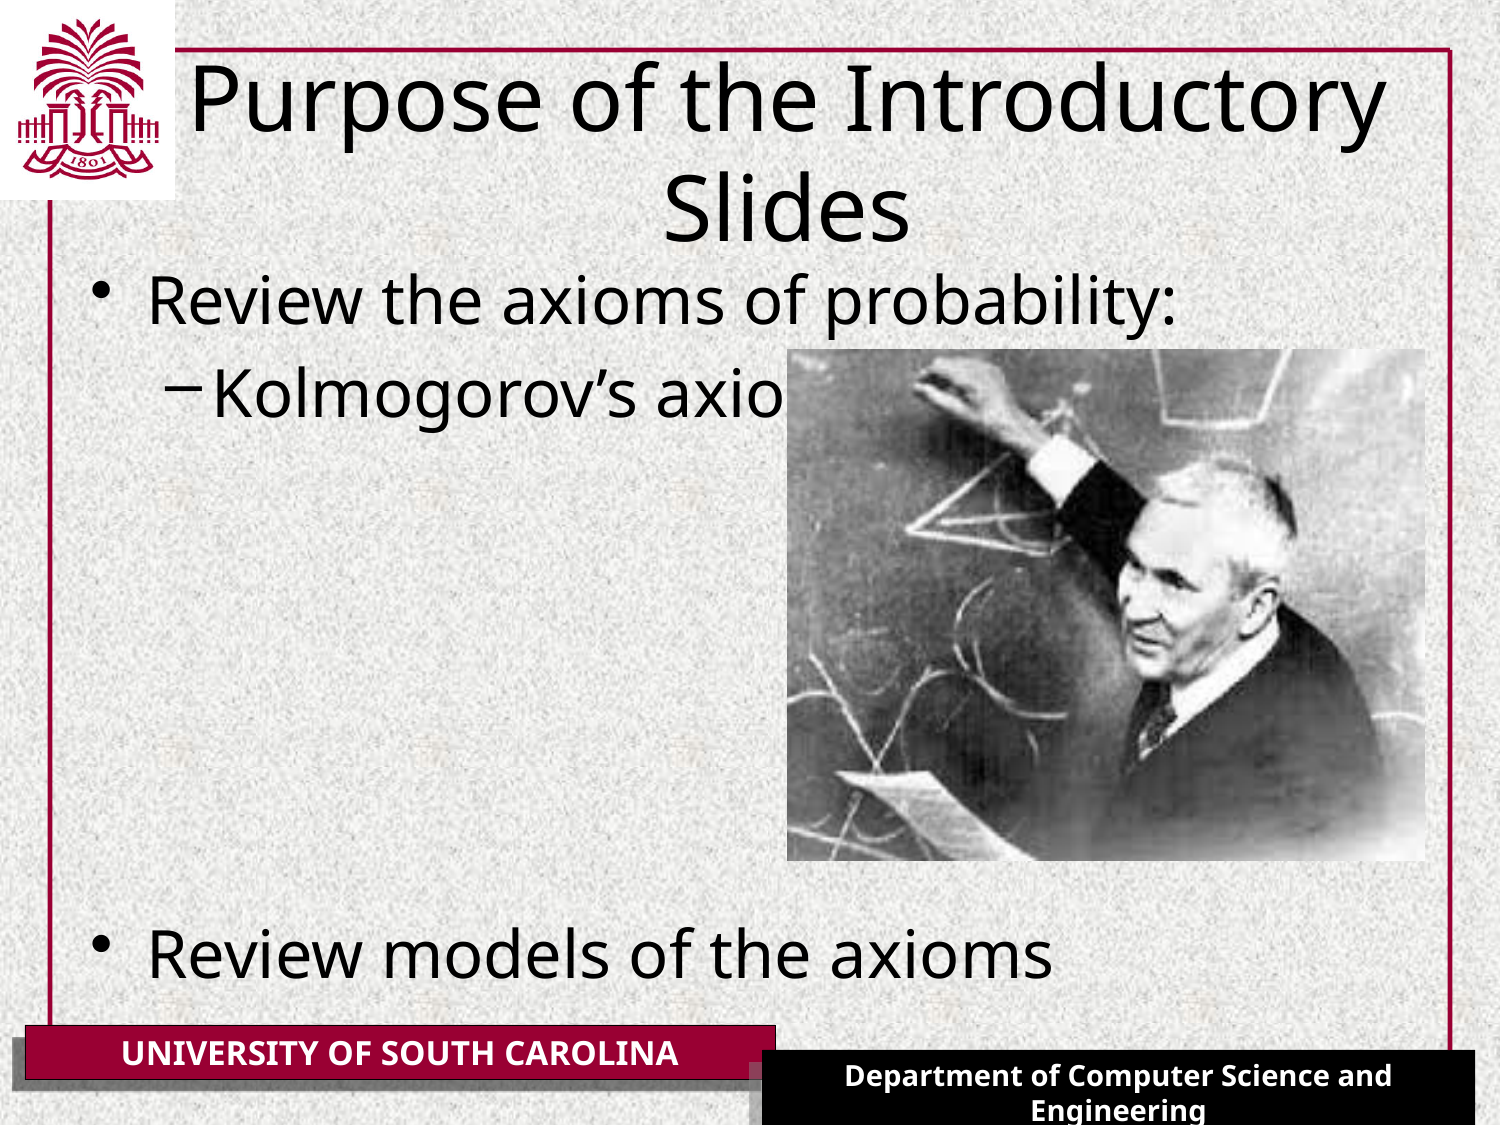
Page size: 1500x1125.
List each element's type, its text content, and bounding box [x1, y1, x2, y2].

list Review the axioms of probability: Kolmogorov’s axioms Review models of the axioms [75, 249, 1400, 1000]
title Purpose of the Introductory Slides [150, 50, 1425, 250]
picture [0, 0, 1500, 1125]
picture [13, 1038, 749, 1091]
